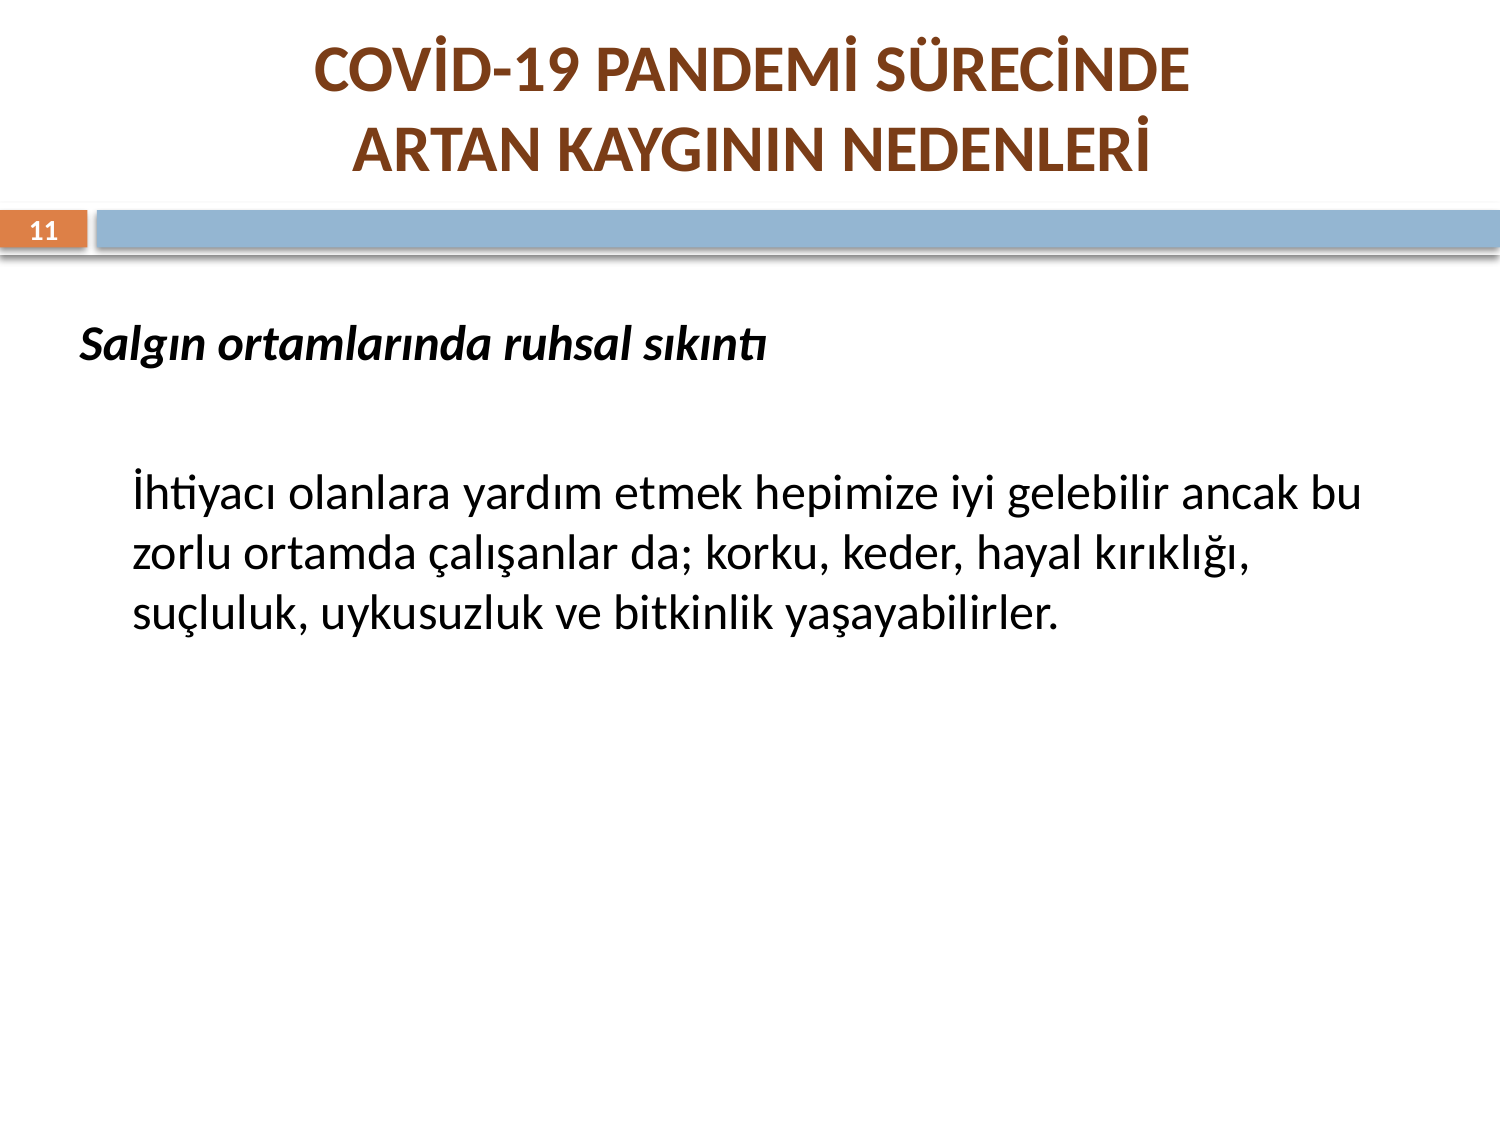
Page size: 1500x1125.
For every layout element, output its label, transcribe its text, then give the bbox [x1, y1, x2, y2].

list Salgın ortamlarında ruhsal sıkıntı İhtiyacı olanlara yardım etmek hepimize iyi gelebilir ancak bu zorlu ortamda çalışanlar da; korku, keder, hayal kırıklığı, suçluluk, uykusuzluk ve bitkinlik yaşayabilirler. [64, 302, 1403, 1041]
title COVİD-19 PANDEMİ SÜRECİNDE ARTAN KAYGININ NEDENLERİ [29, 23, 1477, 186]
slide_number 11 [0, 208, 88, 249]
